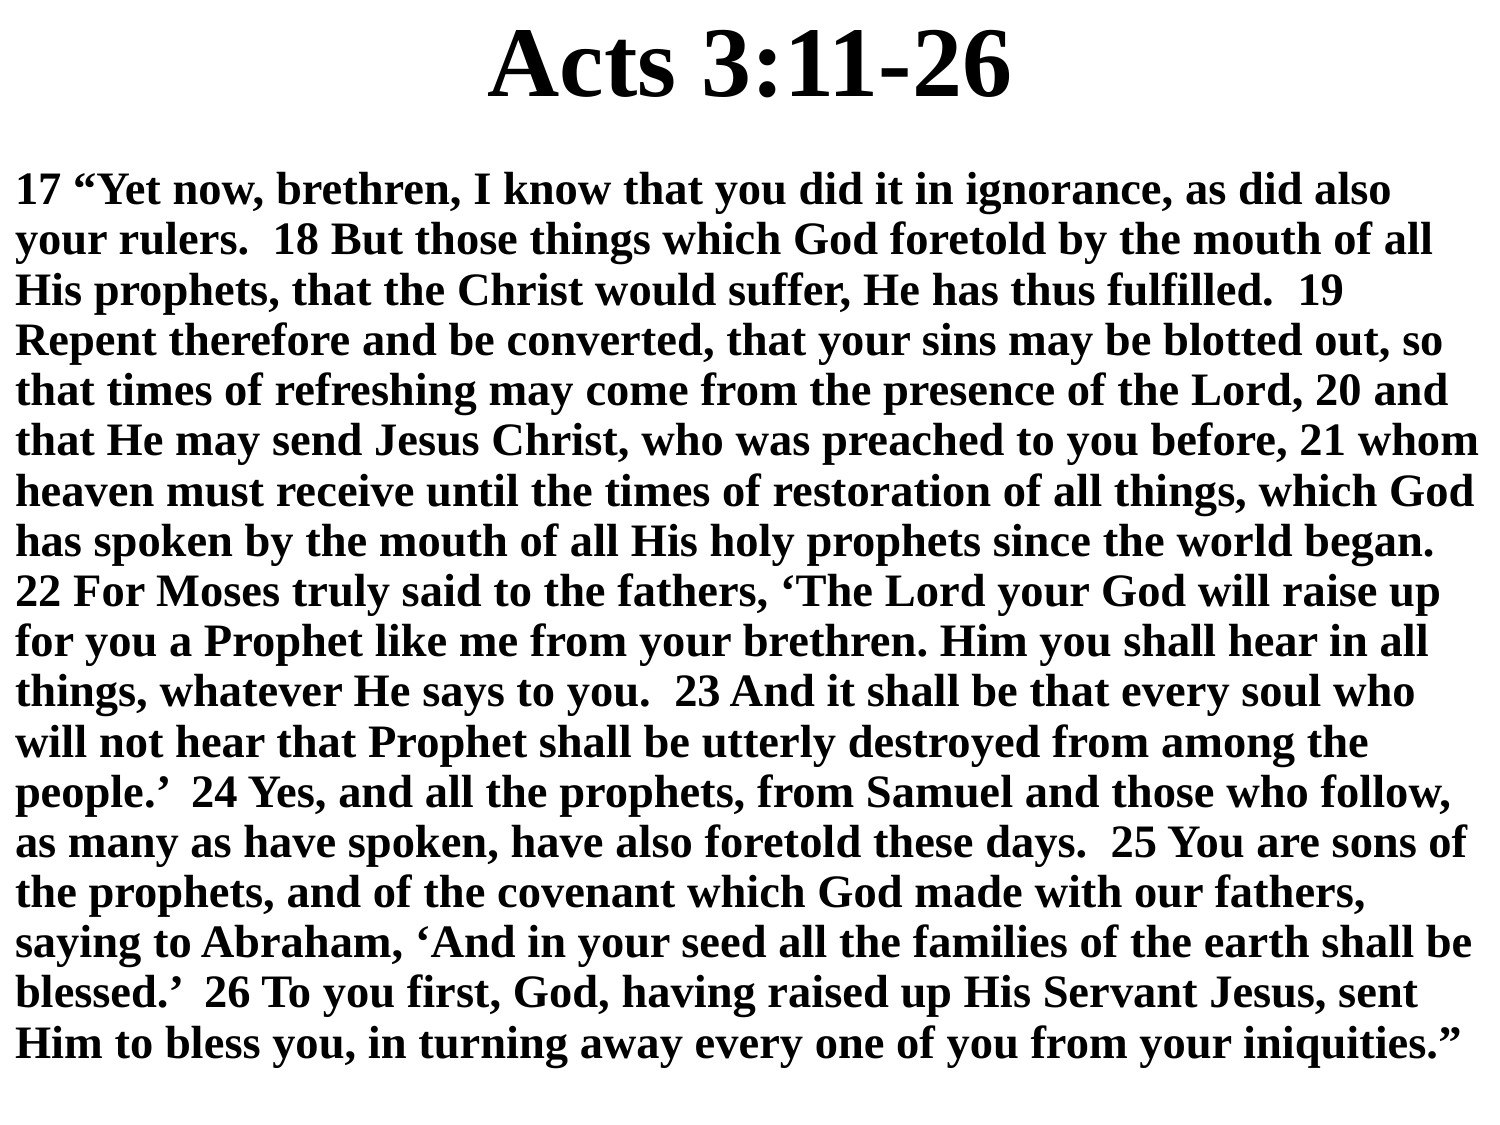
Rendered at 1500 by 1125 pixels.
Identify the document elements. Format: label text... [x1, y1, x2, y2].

title Acts 3:11-26 [0, 0, 1500, 129]
list 17 “Yet now, brethren, I know that you did it in ignorance, as did also your rulers. 18 But those things which God foretold by the mouth of all His prophets, that the Christ would suffer, He has thus fulfilled. 19 Repent therefore and be converted, that your sins may be blotted out, so that times of refreshing may come from the presence of the Lord, 20 and that He may send Jesus Christ, who was preached to you before, 21 whom heaven must receive until the times of restoration of all things, which God has spoken by the mouth of all His holy prophets since the world began. 22 For Moses truly said to the fathers, ‘The Lord your God will raise up for you a Prophet like me from your brethren. Him you shall hear in all things, whatever He says to you. 23 And it shall be that every soul who will not hear that Prophet shall be utterly destroyed from among the people.’ 24 Yes, and all the prophets, from Samuel and those who follow, as many as have spoken, have also foretold these days. 25 You are sons of the prophets, and of the covenant which God made with our fathers, saying to Abraham, ‘And in your seed all the families of the earth shall be blessed.’ 26 To you first, God, having raised up His Servant Jesus, sent Him to bless you, in turning away every one of you from your iniquities.” [0, 157, 1500, 1125]
